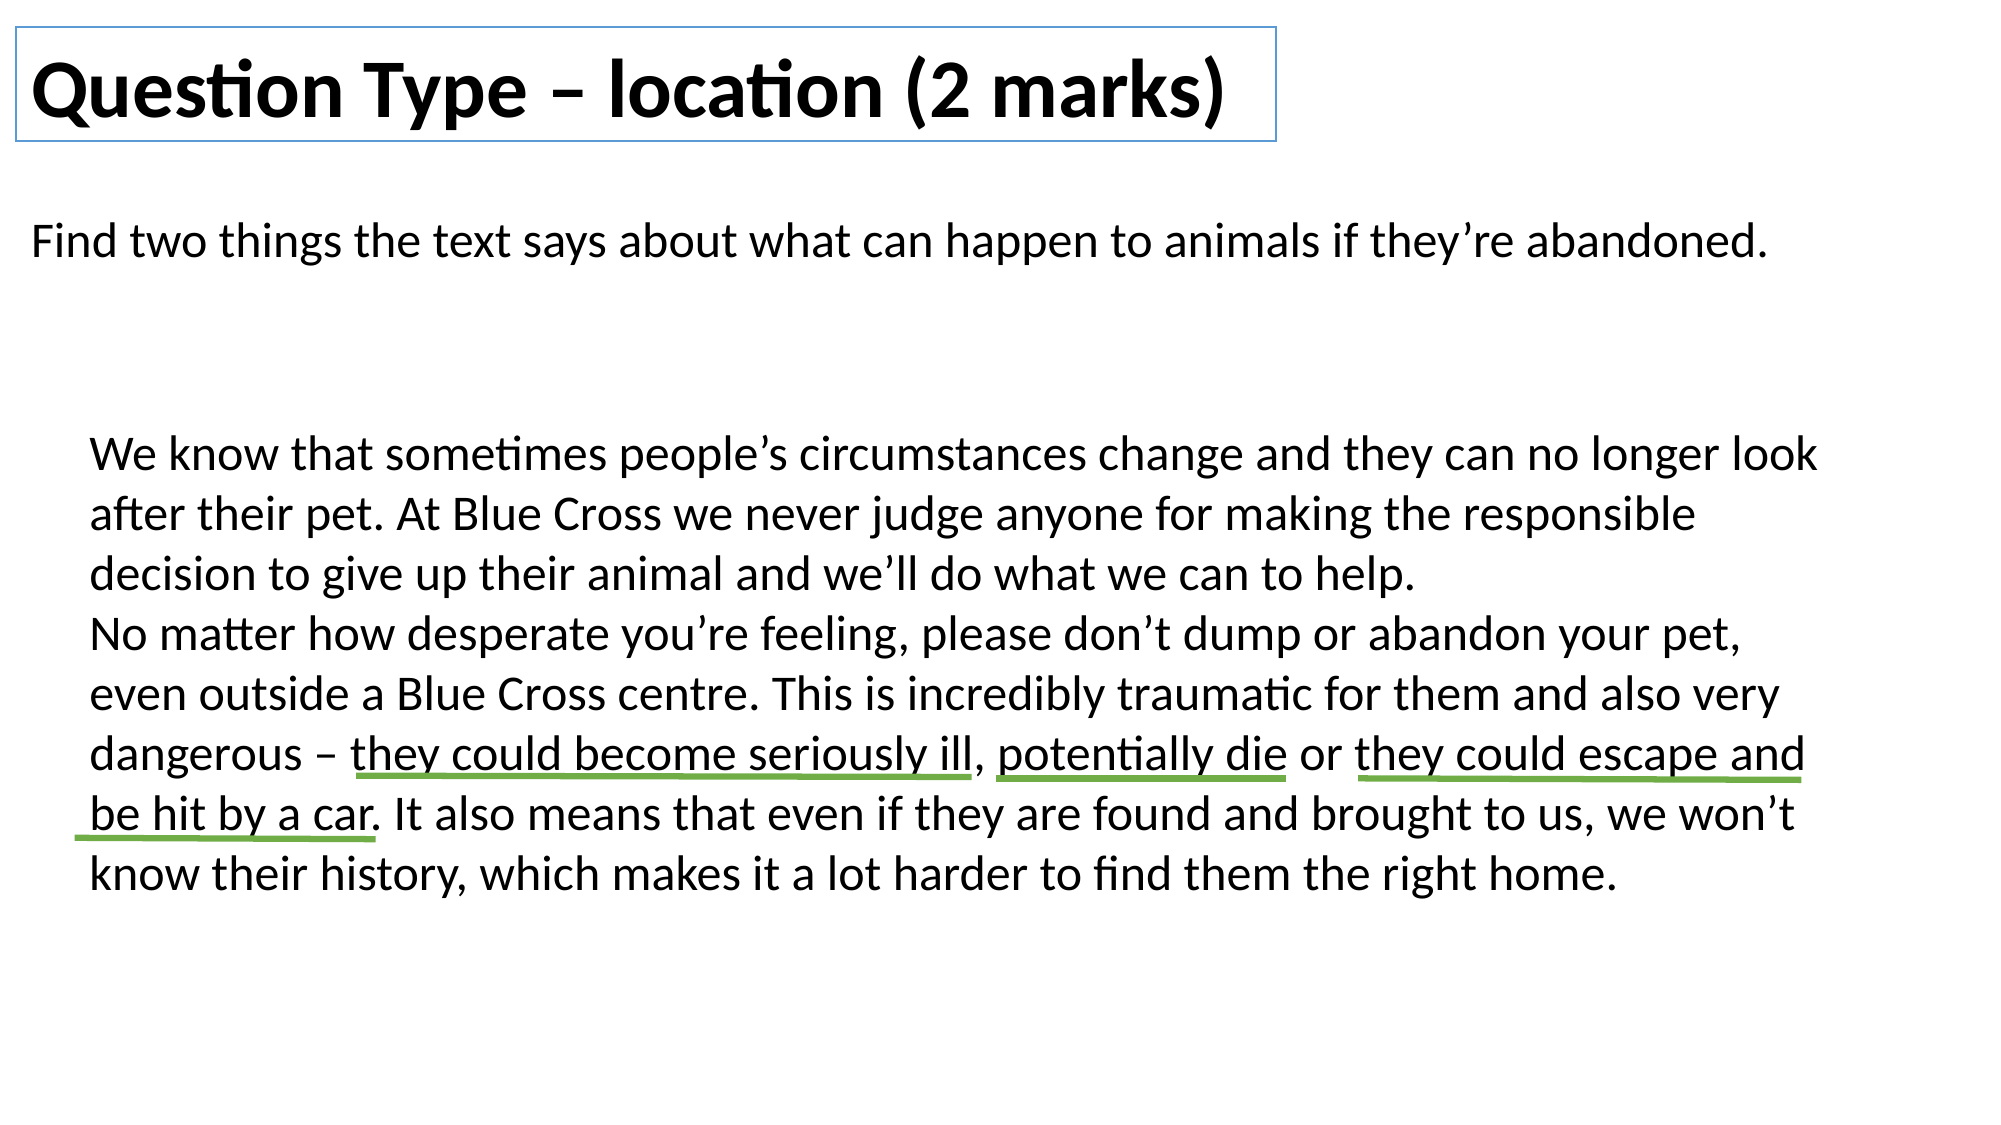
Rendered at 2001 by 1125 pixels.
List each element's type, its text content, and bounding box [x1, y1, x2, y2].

text_box Find two things the text says about what can happen to animals if they’re abandoned. [16, 199, 1965, 275]
text_box Question Type – location (2 marks) [15, 26, 1277, 142]
text_box We know that sometimes people’s circumstances change and they can no longer look after their pet. At Blue Cross we never judge anyone for making the responsible decision to give up their animal and we’ll do what we can to help. No matter how desperate you’re feeling, please don’t dump or abandon your pet, even outside a Blue Cross centre. This is incredibly traumatic for them and also very dangerous – they could become seriously ill, potentially die or they could escape and be hit by a car. It also means that even if they are found and brought to us, we won’t know their history, which makes it a lot harder to find them the right home. [74, 412, 1863, 908]
